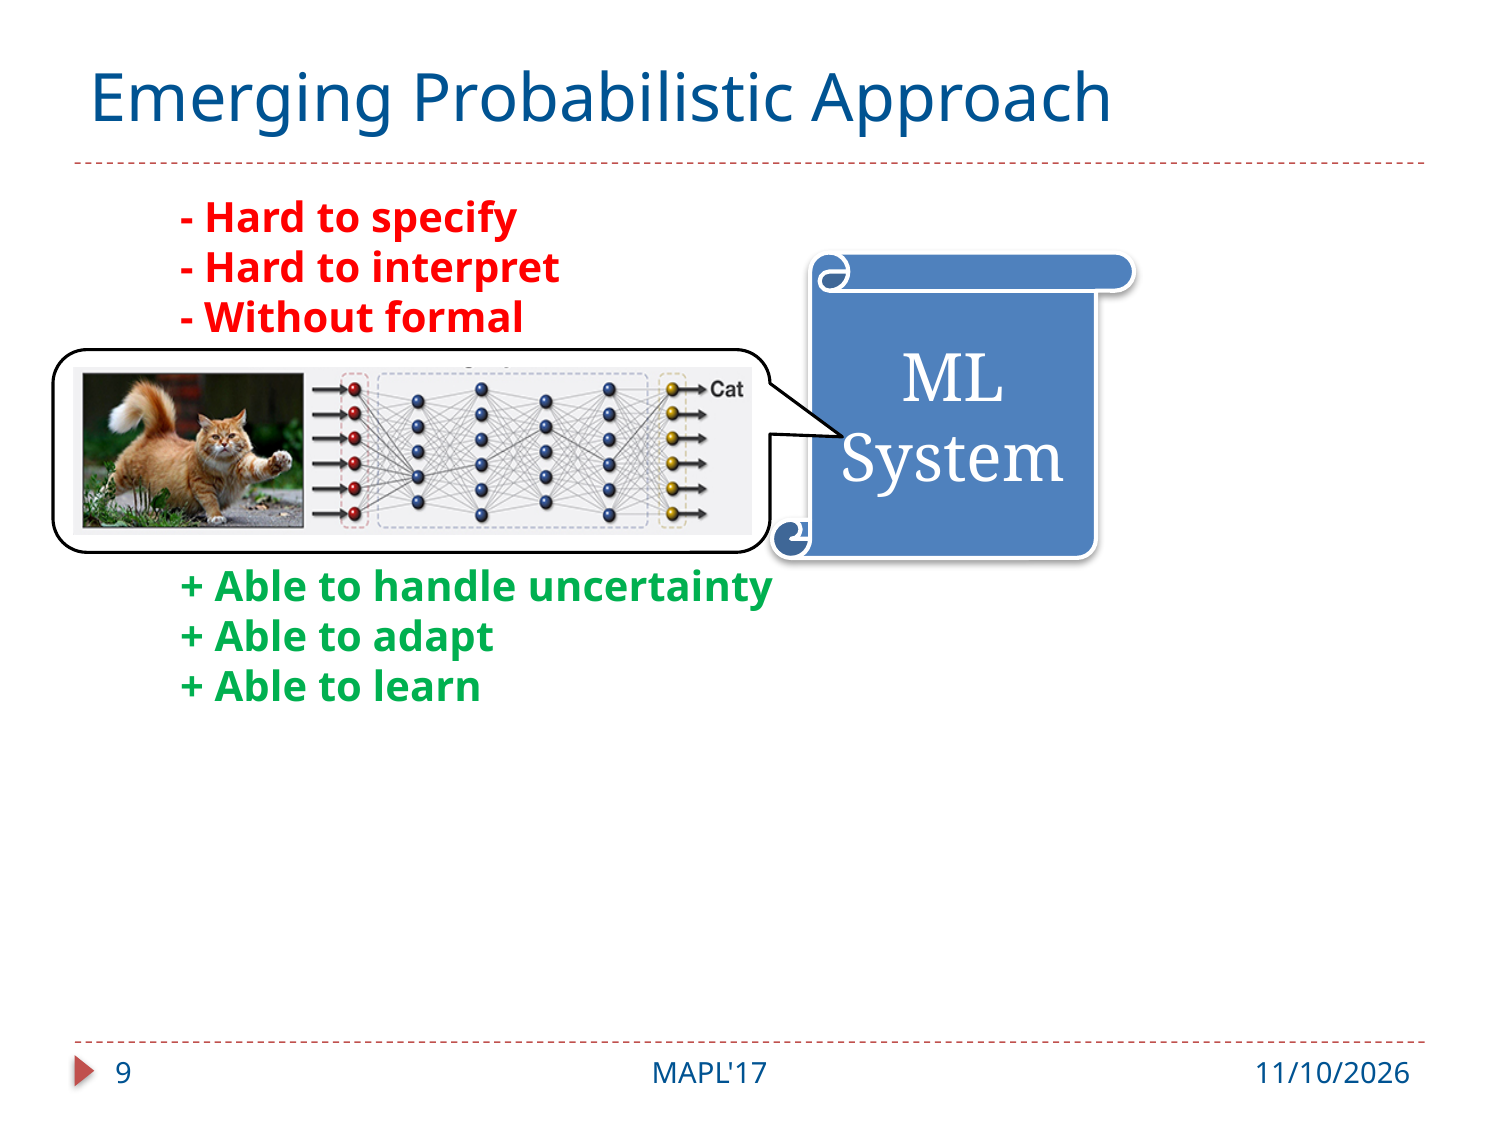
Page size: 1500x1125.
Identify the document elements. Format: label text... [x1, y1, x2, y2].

title Emerging Probabilistic Approach [75, 25, 1425, 165]
text_box - Hard to specify - Hard to interpret - Without formal guarantees guarantees [165, 182, 761, 357]
slide_number 9 [100, 1046, 234, 1107]
text_box [51, 348, 844, 554]
picture [72, 367, 752, 535]
text_box ML System [769, 250, 1137, 561]
text_box + Able to handle uncertainty + Able to adapt + Able to learn [165, 552, 807, 718]
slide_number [1185, 1046, 1426, 1107]
footer MAPL'17 [234, 1046, 1185, 1107]
